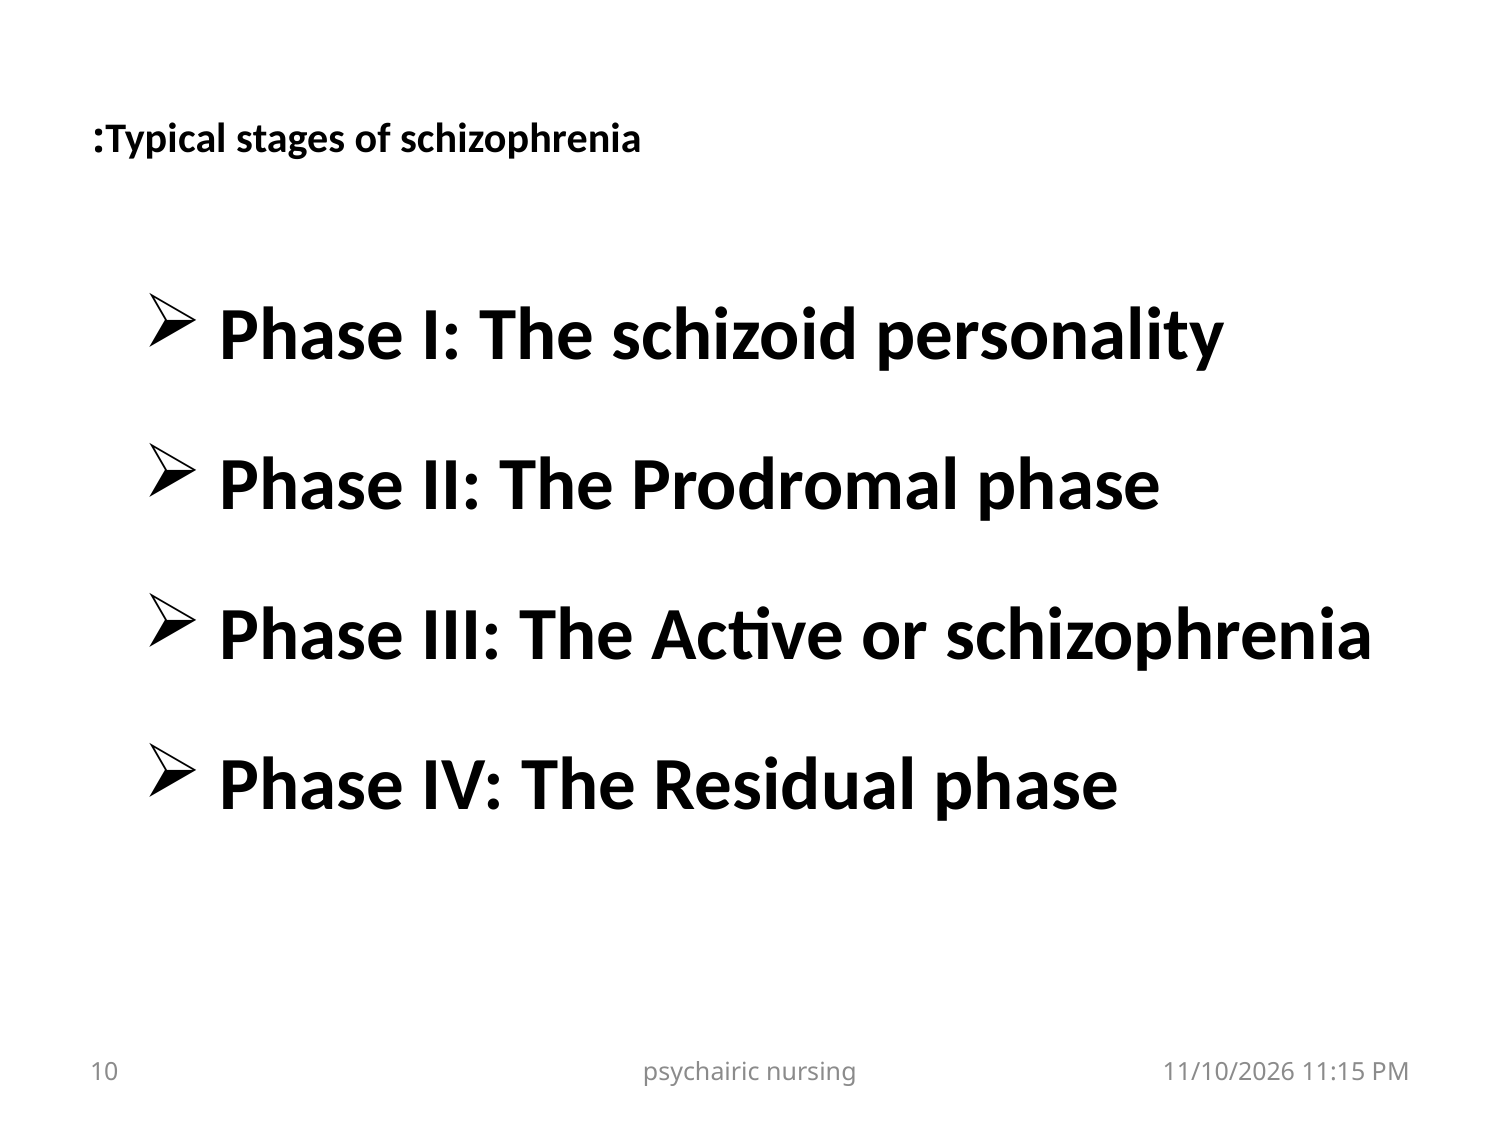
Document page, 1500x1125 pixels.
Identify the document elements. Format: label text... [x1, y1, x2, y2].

slide_number 22 تشرين الأول، 21 [1074, 1042, 1425, 1103]
title Typical stages of schizophrenia: [76, 101, 1427, 220]
footer psychairic nursing [512, 1042, 988, 1103]
list Phase I: The schizoid personality Phase II: The Prodromal phase Phase III: The Active or schizophrenia Phase IV: The Residual phase [53, 231, 1459, 1005]
slide_number 10 [75, 1042, 425, 1103]
